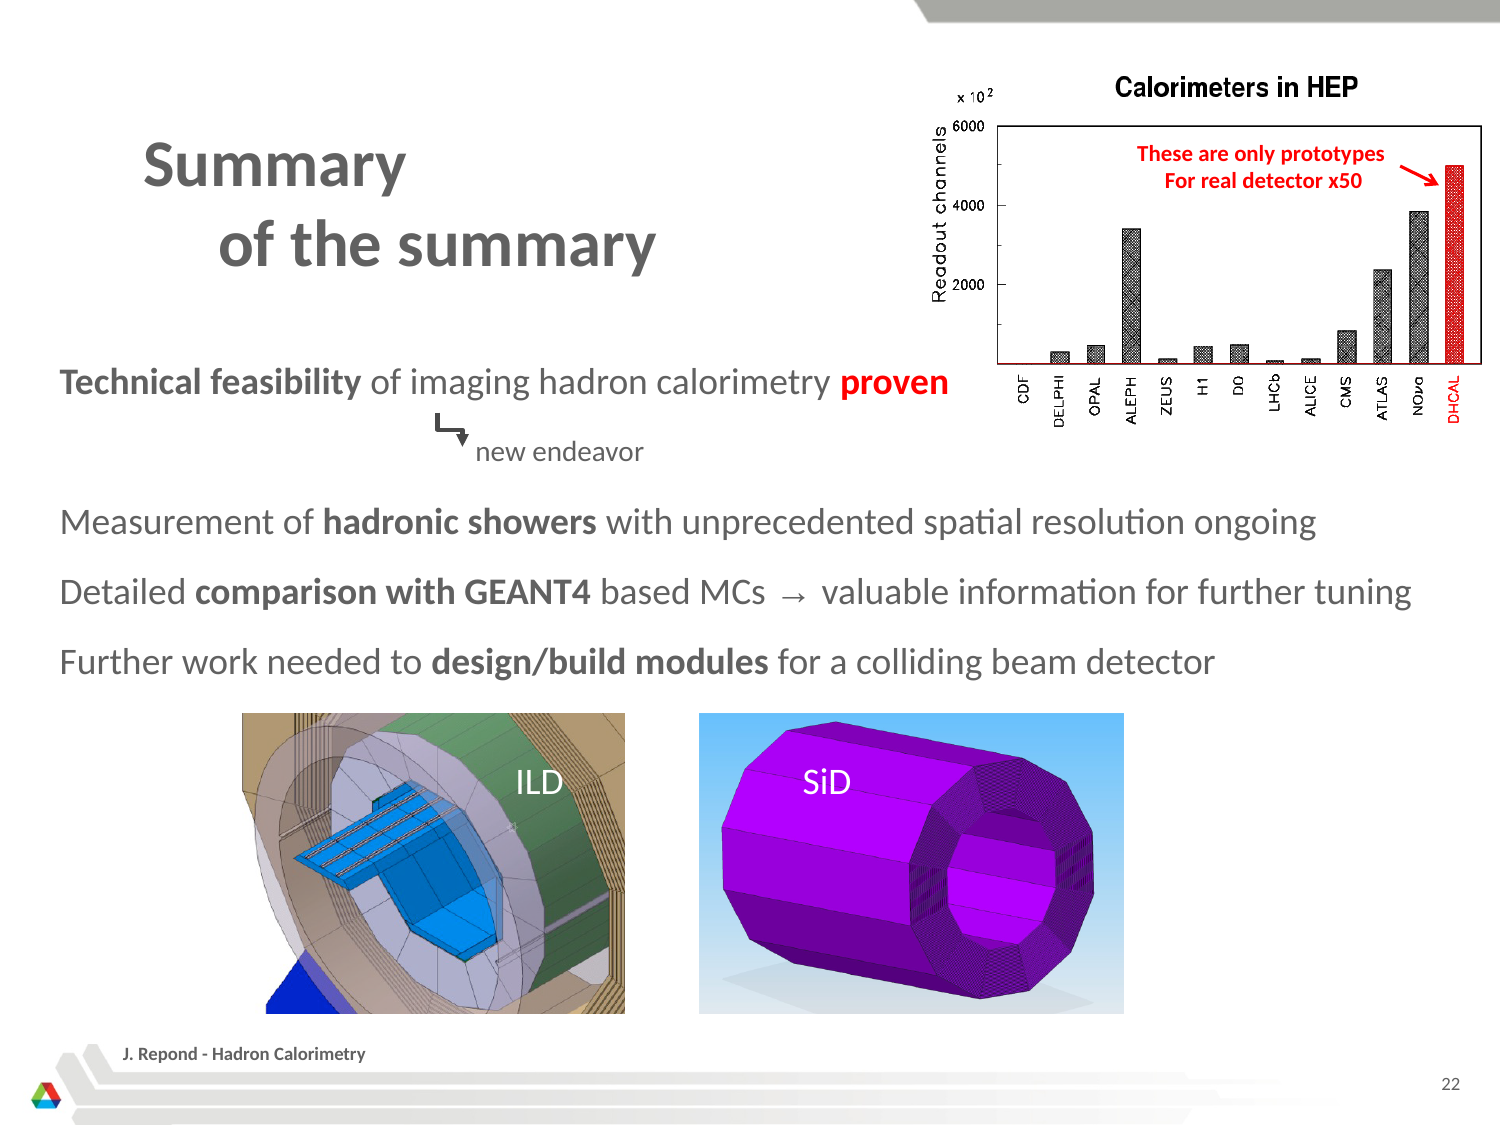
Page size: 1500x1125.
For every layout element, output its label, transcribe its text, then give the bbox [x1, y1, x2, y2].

slide_number 22 [1412, 1064, 1476, 1125]
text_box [1401, 166, 1440, 186]
picture [699, 713, 1124, 1014]
picture [0, 1036, 1500, 1125]
footer J. Repond - Hadron Calorimetry [107, 1034, 1083, 1073]
text_box Technical feasibility of imaging hadron calorimetry proven new endeavor Measurement of hadronic showers with unprecedented spatial resolution ongoing Detailed comparison with GEANT4 based MCs → valuable information for further tuning Further work needed to design/build modules for a colliding beam detector [44, 349, 1428, 690]
picture [924, 62, 1496, 441]
text_box Summary of the summary [128, 112, 673, 288]
picture [0, 0, 1500, 24]
picture [242, 713, 626, 1014]
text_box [432, 416, 468, 443]
